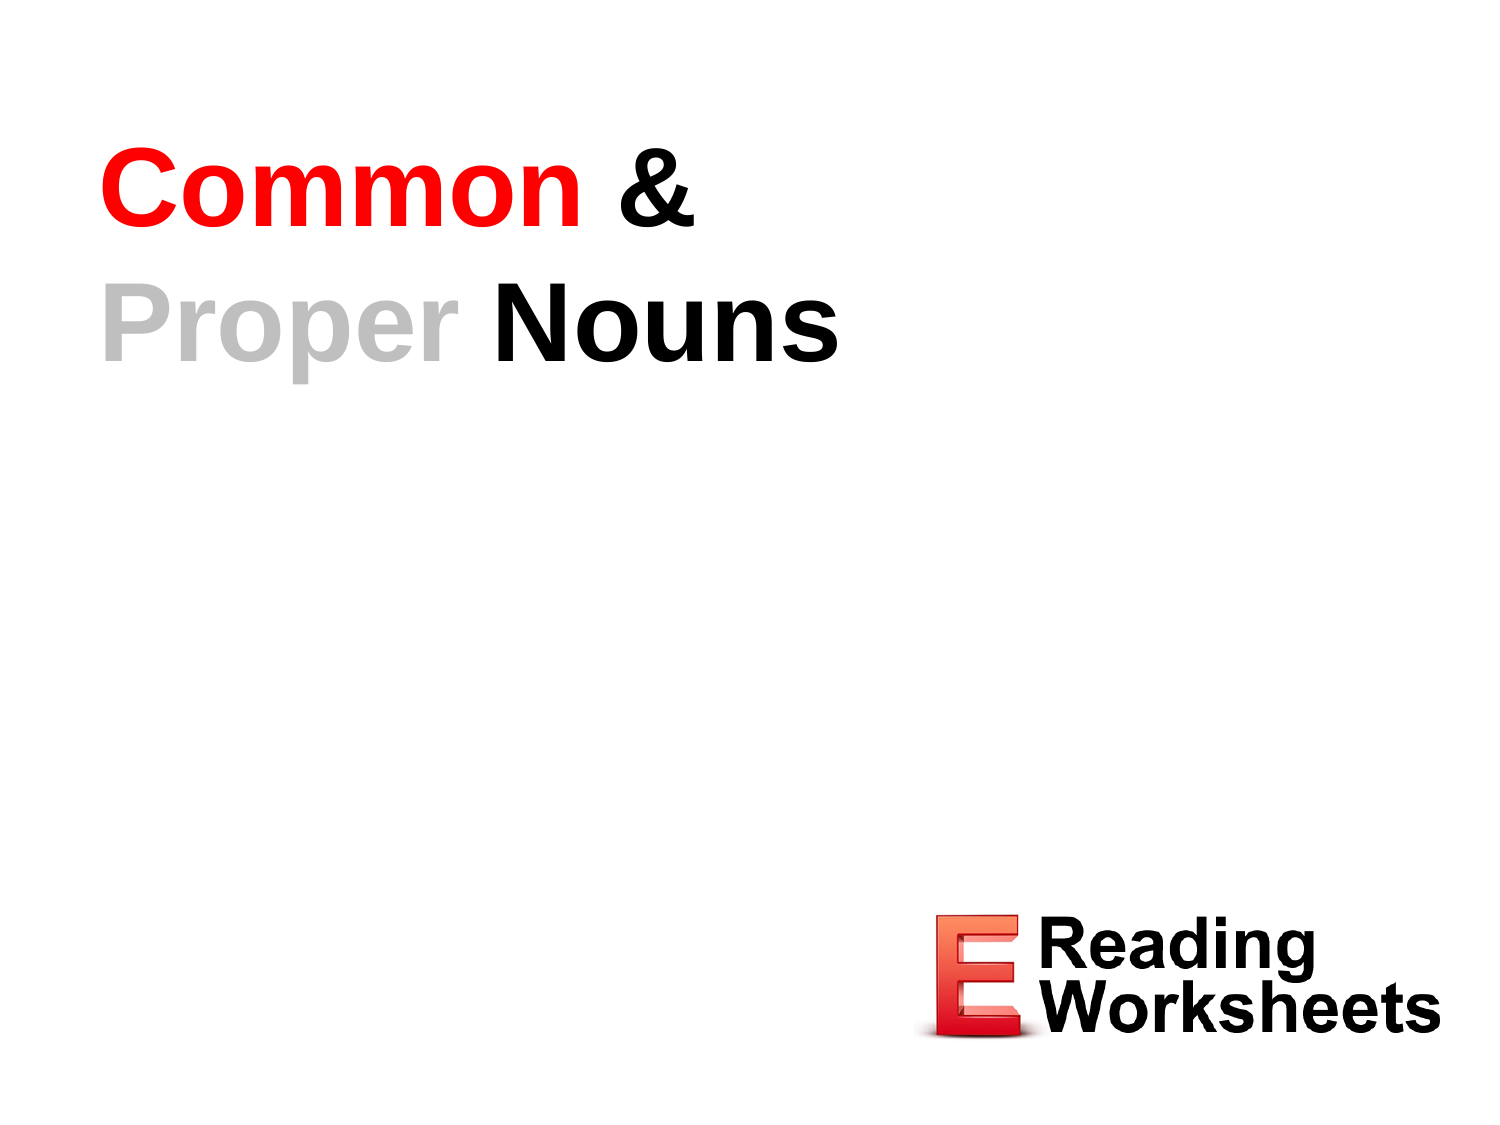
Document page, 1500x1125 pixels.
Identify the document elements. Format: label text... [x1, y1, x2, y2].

title Common & Proper Nouns [83, 128, 944, 370]
picture [913, 896, 1454, 1064]
